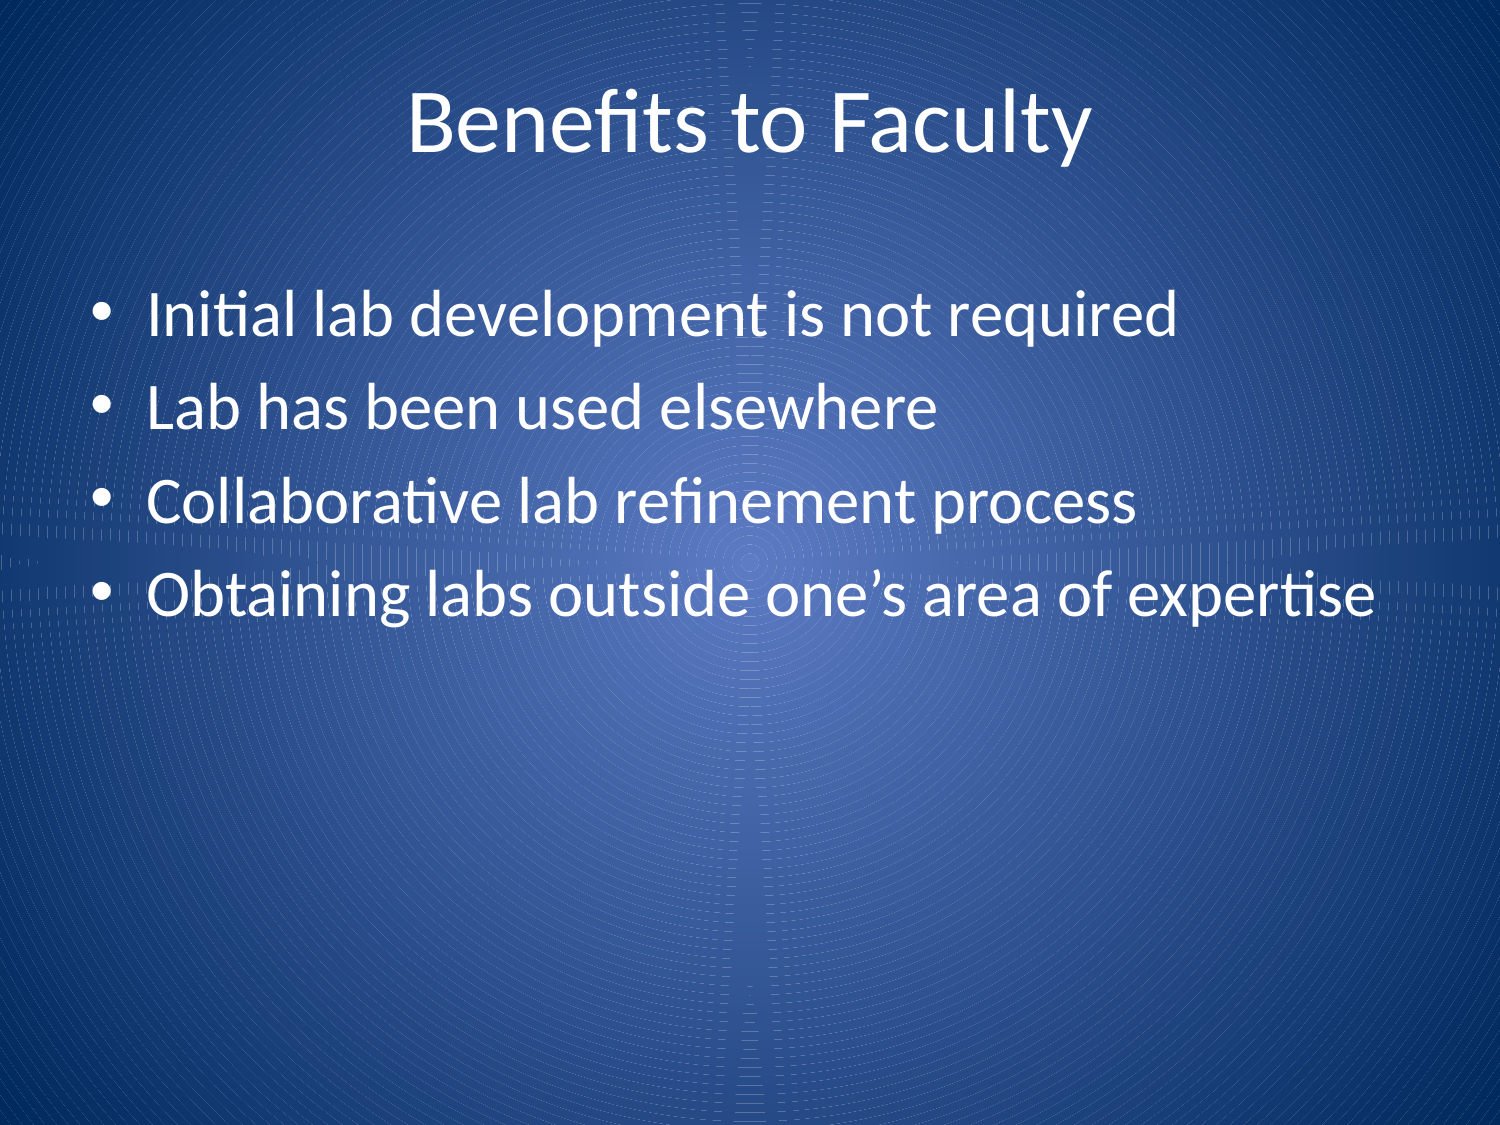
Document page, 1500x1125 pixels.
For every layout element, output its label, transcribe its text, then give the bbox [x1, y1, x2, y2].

title Benefits to Faculty [75, 45, 1425, 188]
list Initial lab development is not required Lab has been used elsewhere Collaborative lab refinement process Obtaining labs outside one’s area of expertise [75, 262, 1425, 775]
